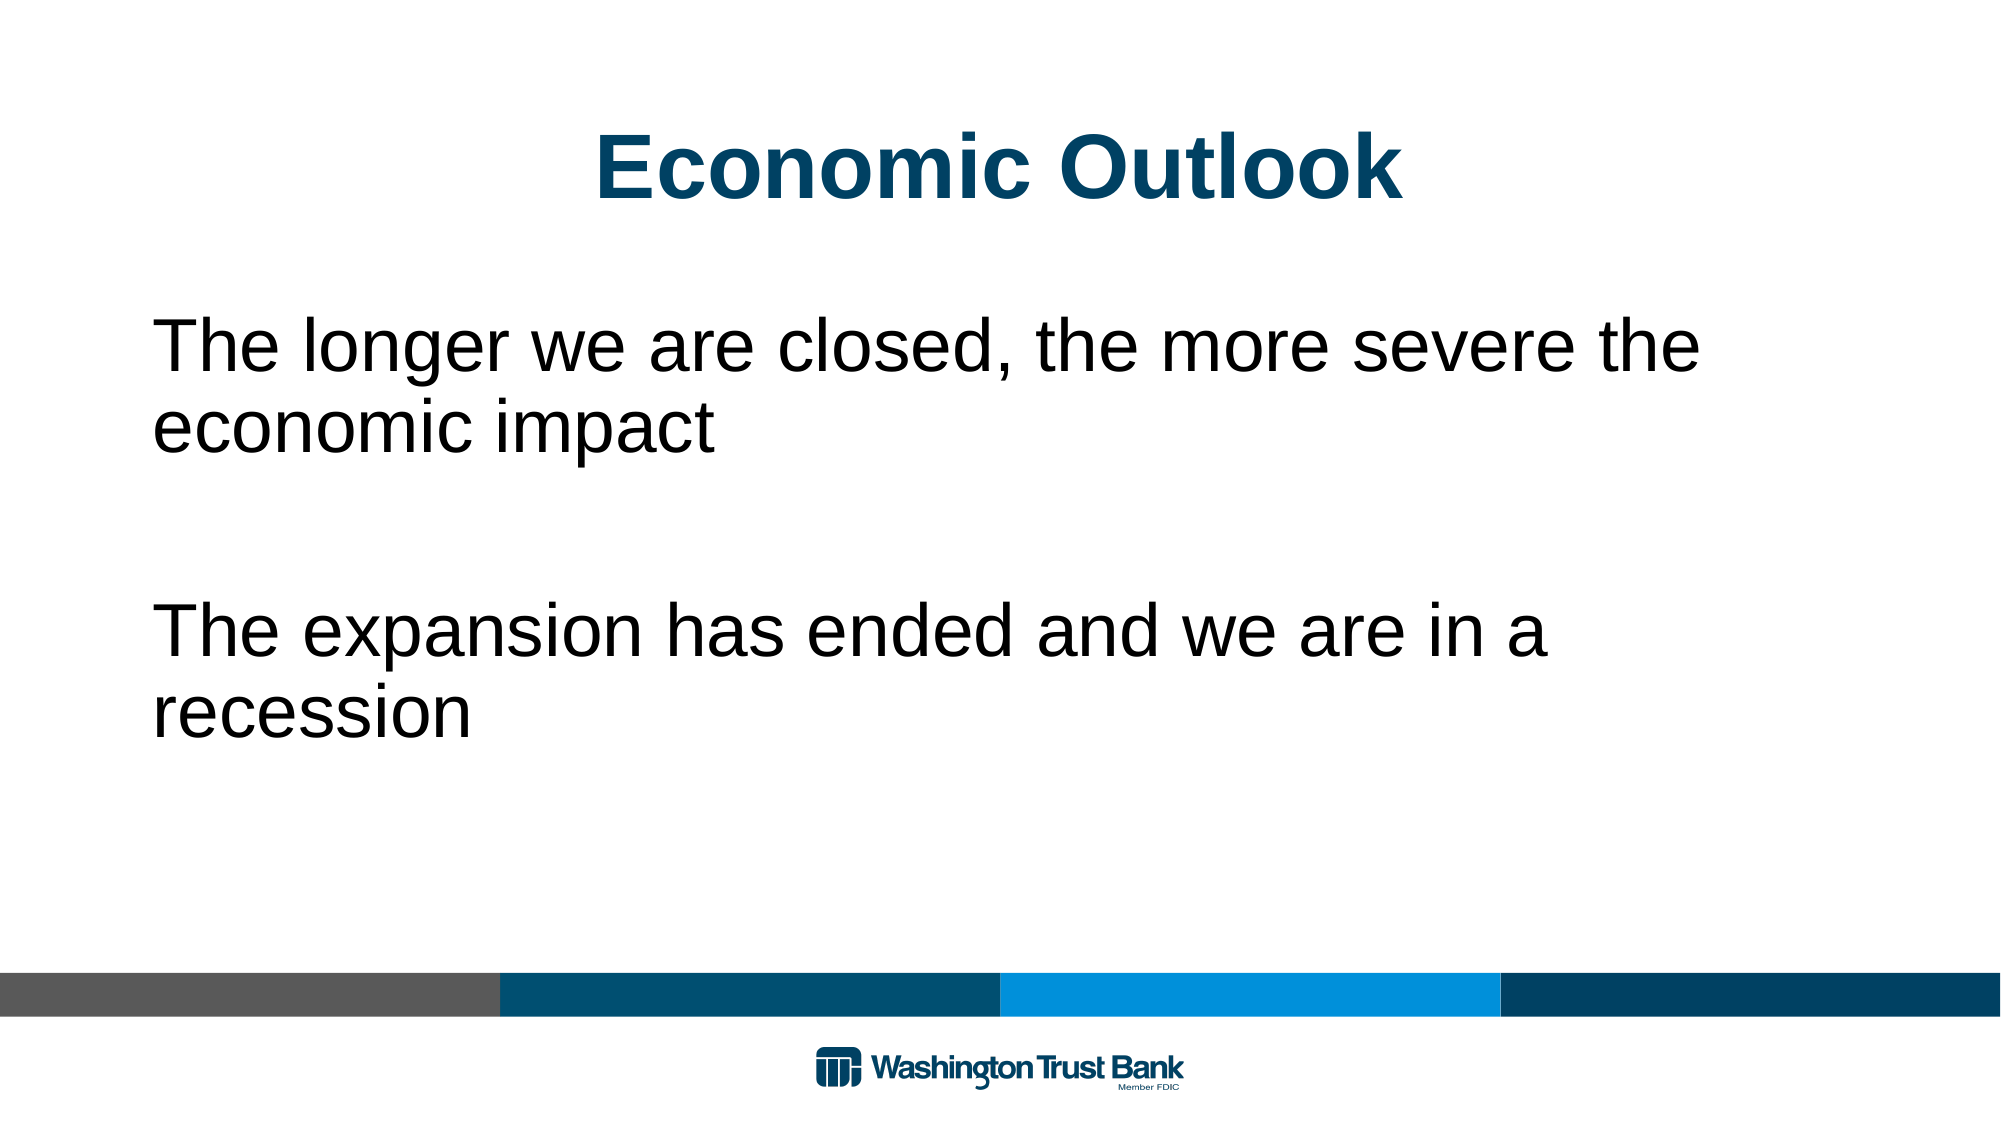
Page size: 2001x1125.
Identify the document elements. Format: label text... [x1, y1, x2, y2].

title Economic Outlook [137, 59, 1863, 278]
list The longer we are closed, the more severe the economic impact The expansion has ended and we are in a recession [137, 299, 1863, 1014]
